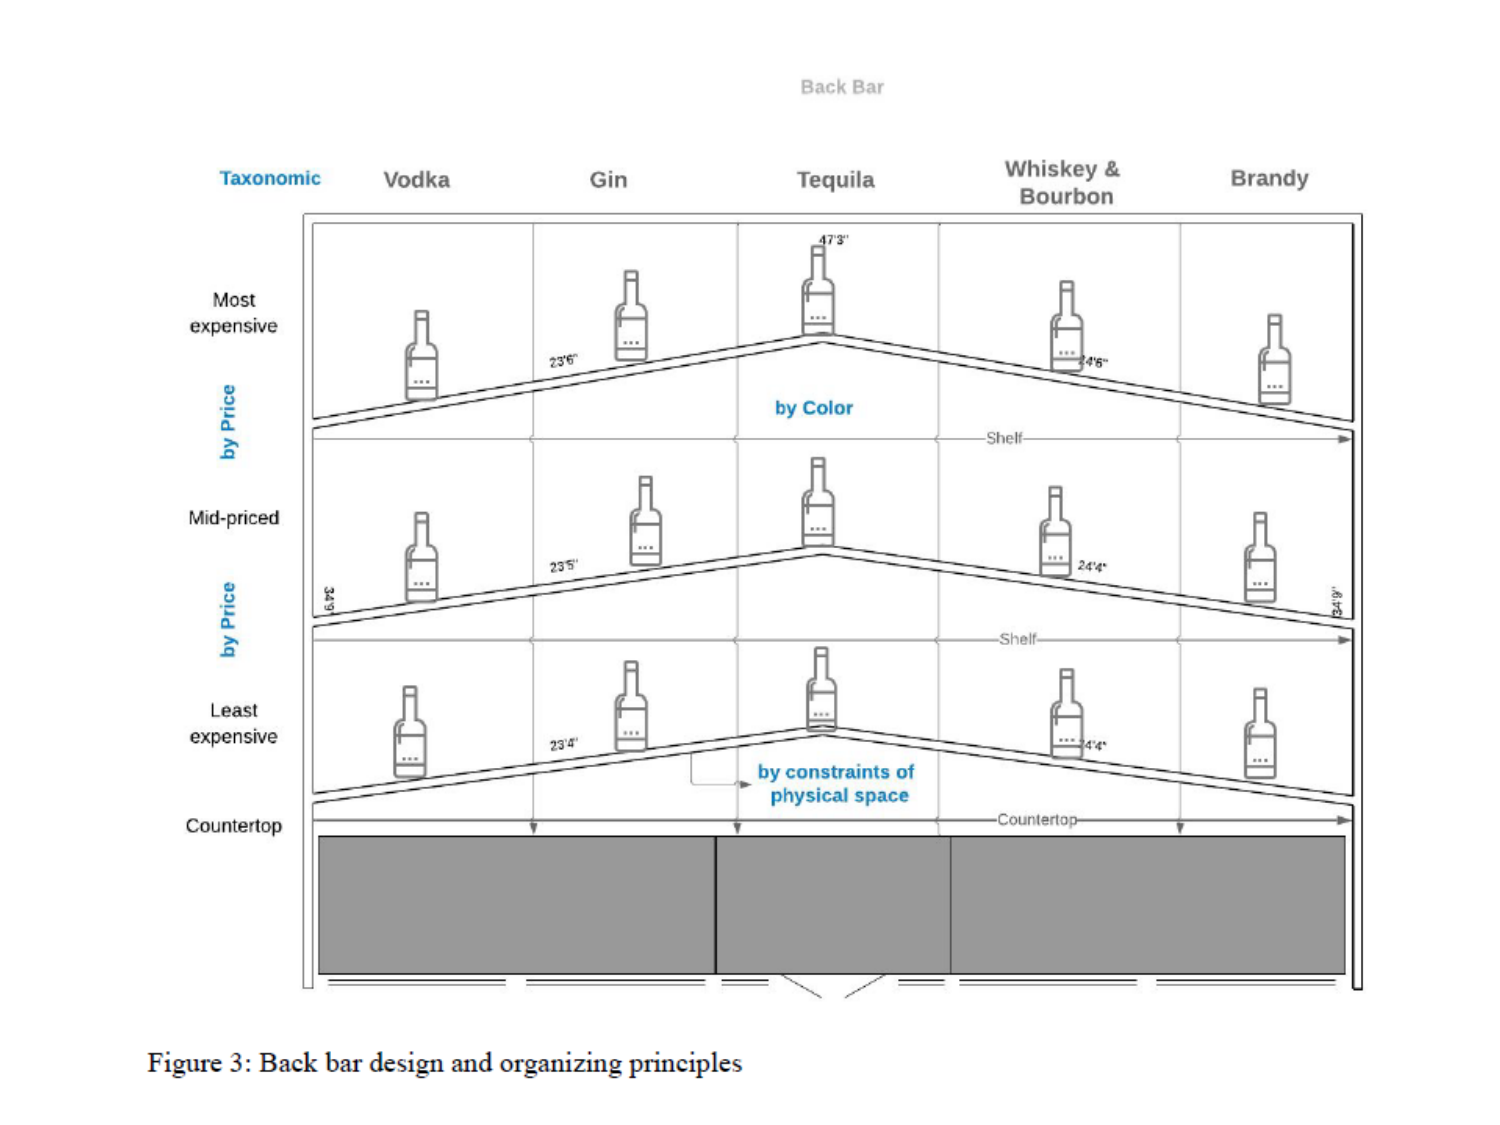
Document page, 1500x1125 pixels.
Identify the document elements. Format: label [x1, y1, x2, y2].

picture [62, 74, 1385, 1083]
